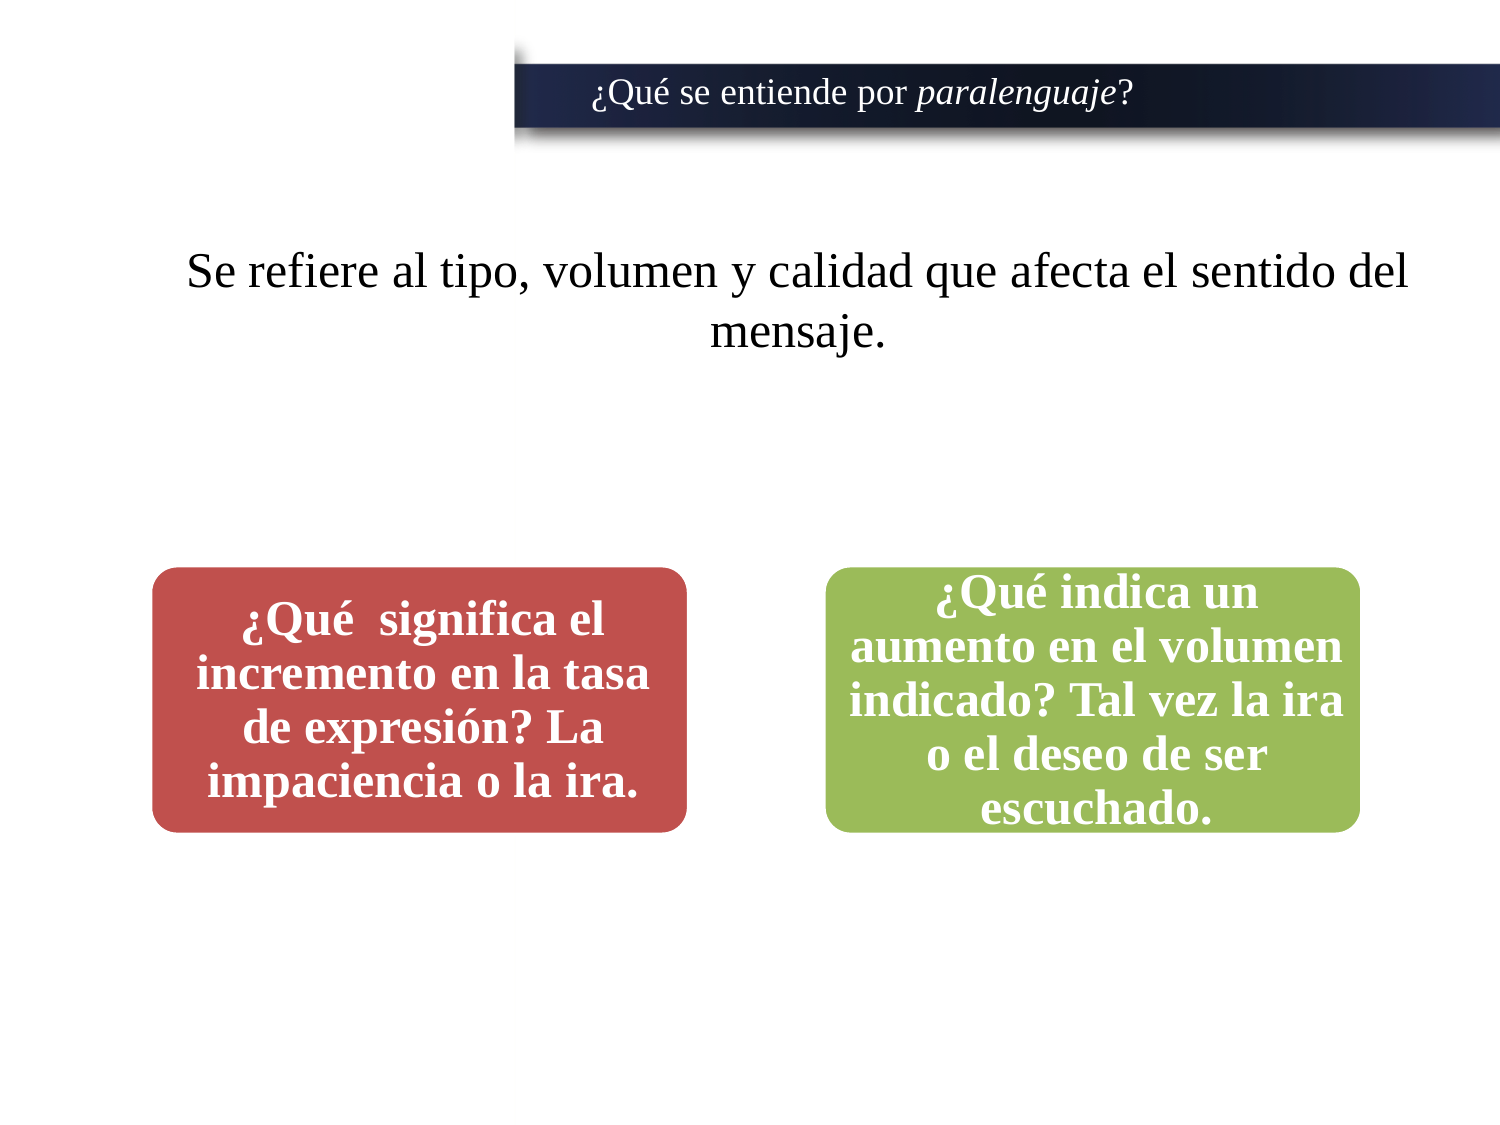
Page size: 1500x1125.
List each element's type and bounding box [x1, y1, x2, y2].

picture [0, 0, 1500, 1125]
list [149, 362, 1363, 1038]
